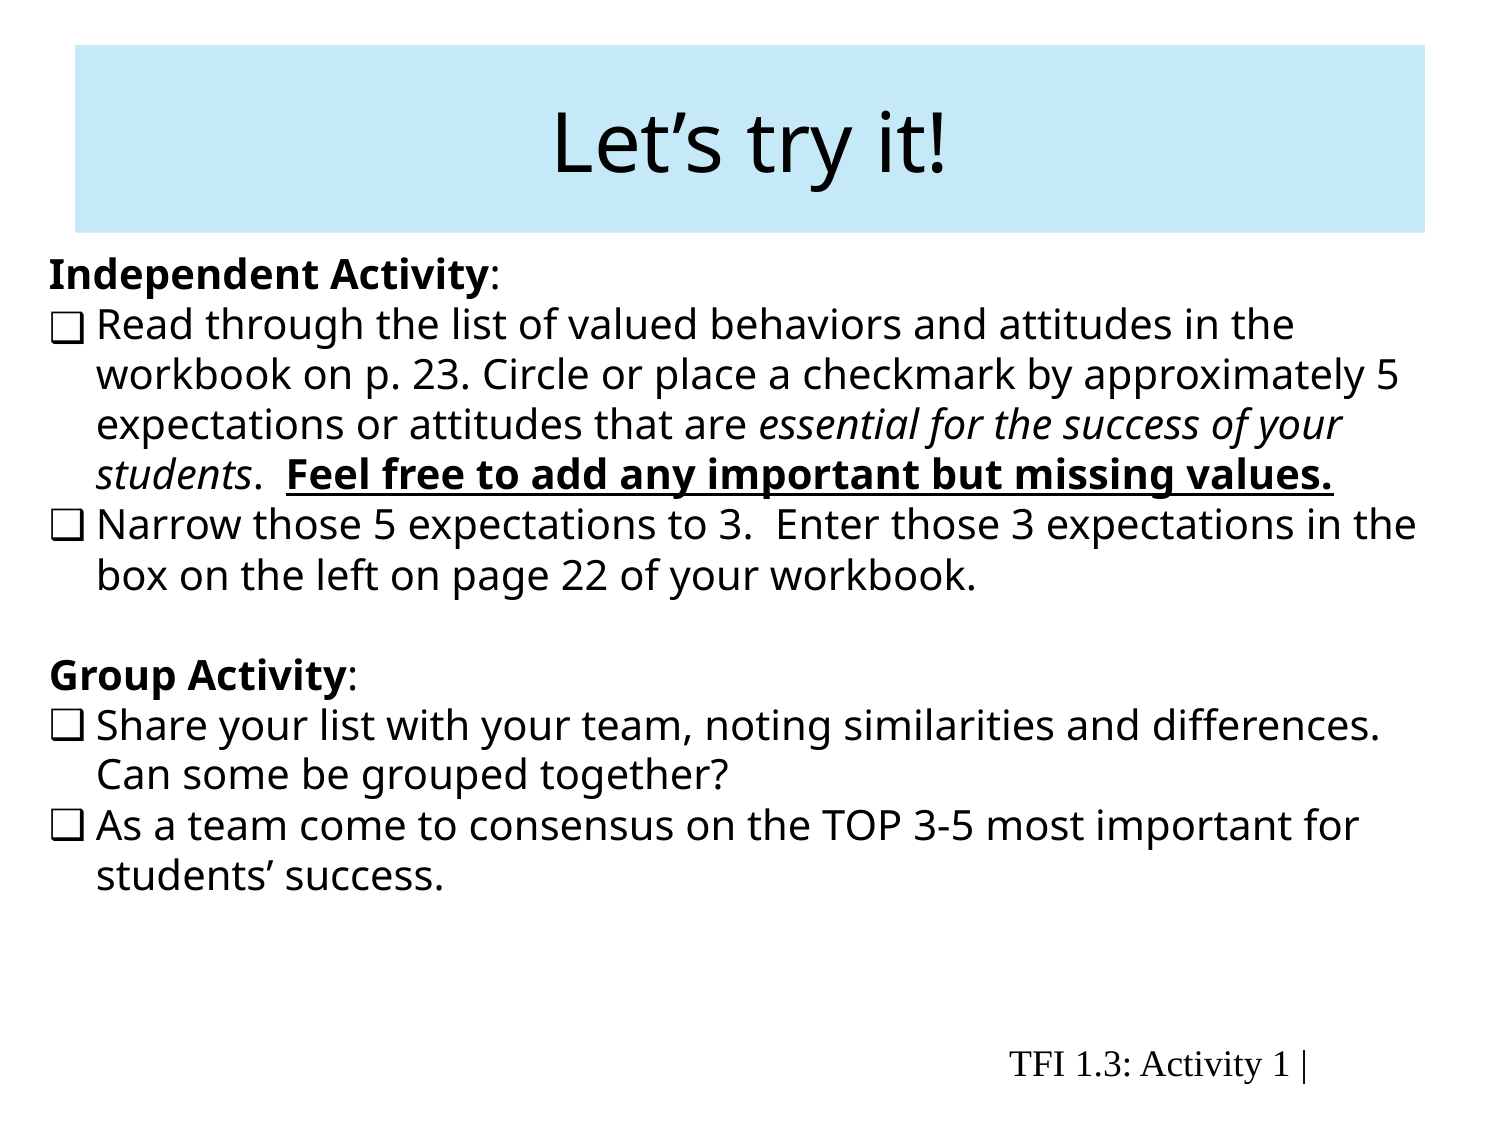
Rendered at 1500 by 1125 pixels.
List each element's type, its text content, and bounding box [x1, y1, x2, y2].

text_box Independent Activity: Read through the list of valued behaviors and attitudes in the workbook on p. 23. Circle or place a checkmark by approximately 5 expectations or attitudes that are essential for the success of your students. Feel free to add any important but missing values. Narrow those 5 expectations to 3. Enter those 3 expectations in the box on the left on page 22 of your workbook. Group Activity: Share your list with your team, noting similarities and differences. Can some be grouped together? As a team come to consensus on the TOP 3-5 most important for students’ success. [34, 240, 1475, 1032]
text_box TFI 1.3: Activity 1 | [767, 1031, 1324, 1092]
title Let’s try it! [75, 45, 1425, 233]
